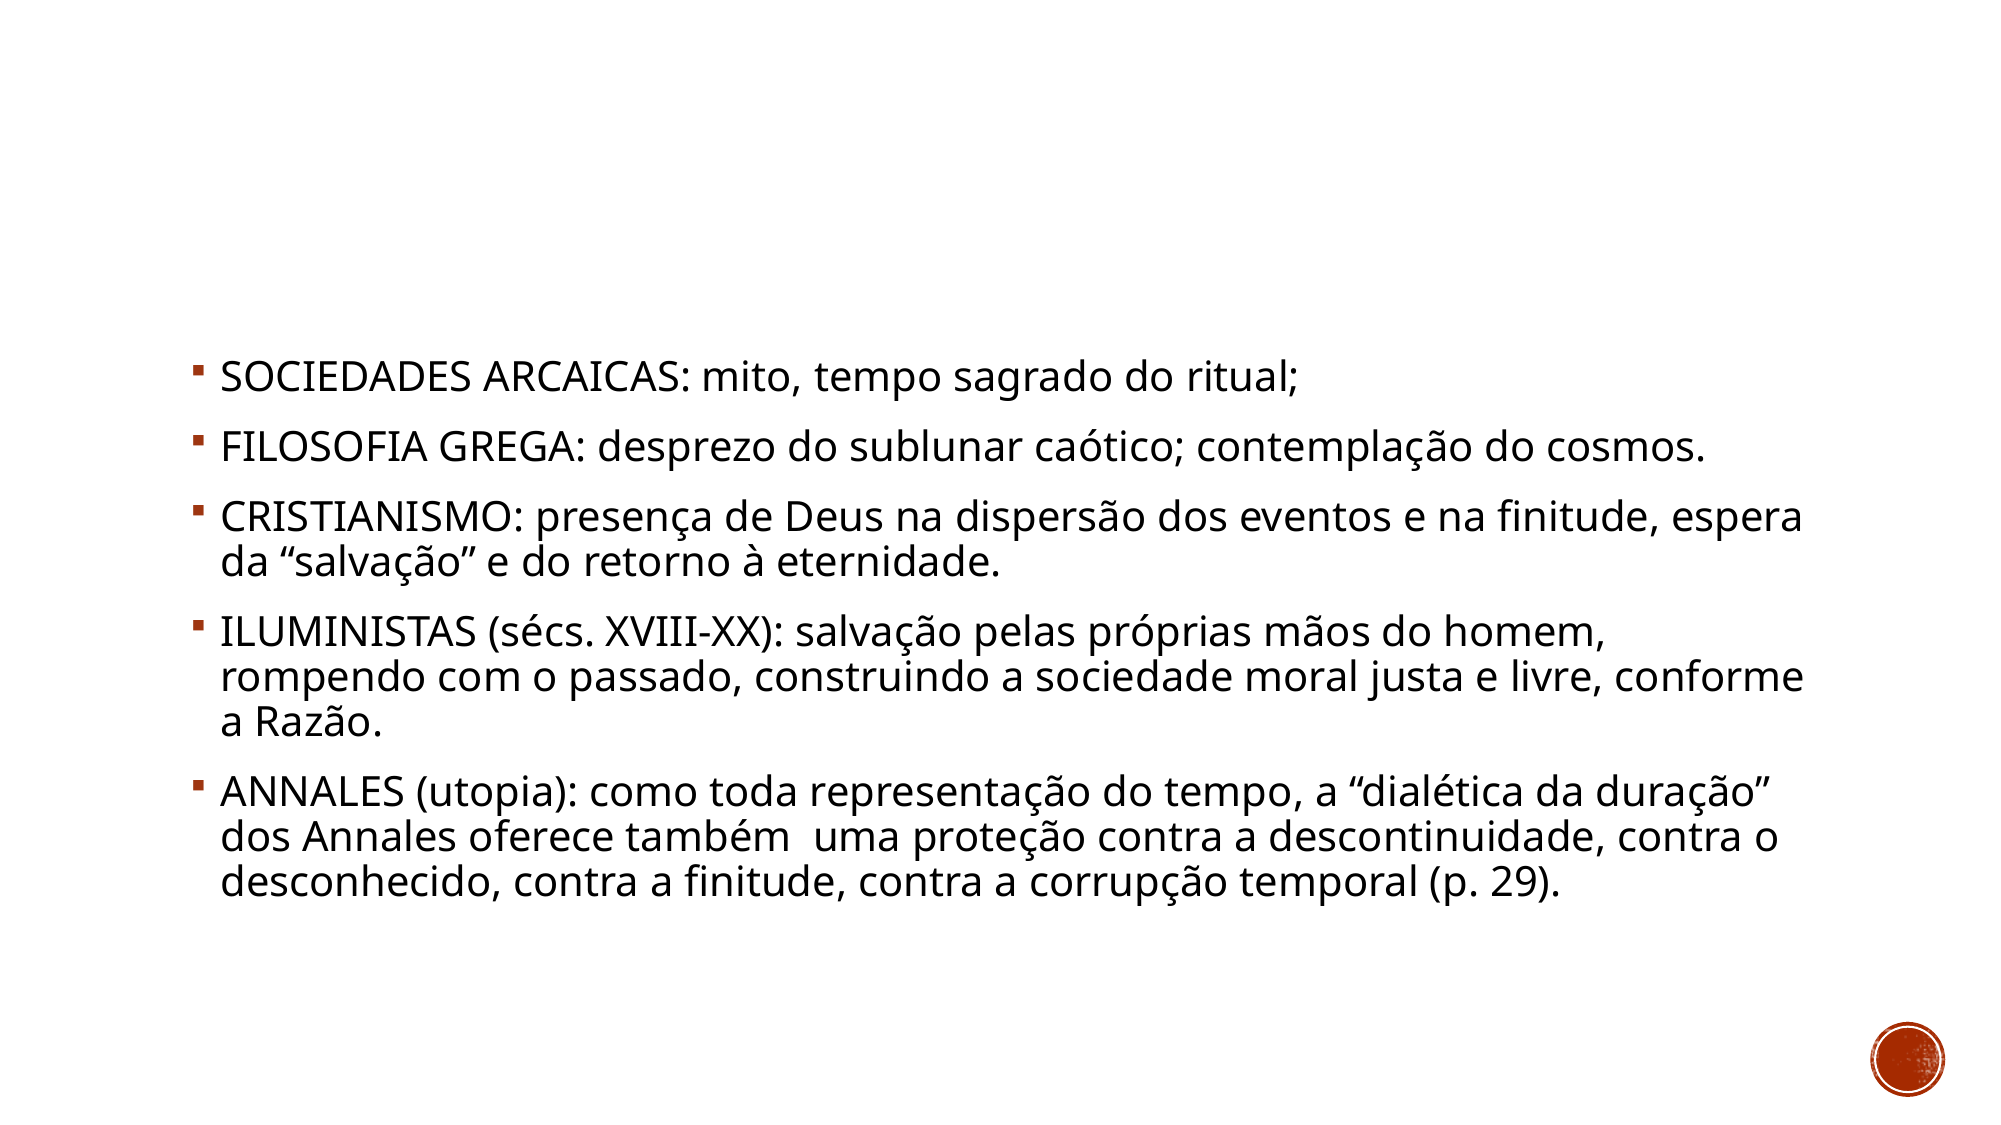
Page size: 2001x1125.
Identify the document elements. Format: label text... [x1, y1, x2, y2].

list SOCIEDADES ARCAICAS: mito, tempo sagrado do ritual; FILOSOFIA GREGA: desprezo do sublunar caótico; contemplação do cosmos. CRISTIANISMO: presença de Deus na dispersão dos eventos e na finitude, espera da “salvação” e do retorno à eternidade. ILUMINISTAS (sécs. XVIII-XX): salvação pelas próprias mãos do homem, rompendo com o passado, construindo a sociedade moral justa e livre, conforme a Razão. ANNALES (utopia): como toda representação do tempo, a “dialética da duração” dos Annales oferece também uma proteção contra a descontinuidade, contra o desconhecido, contra a finitude, contra a corrupção temporal (p. 29). [175, 348, 1826, 1013]
